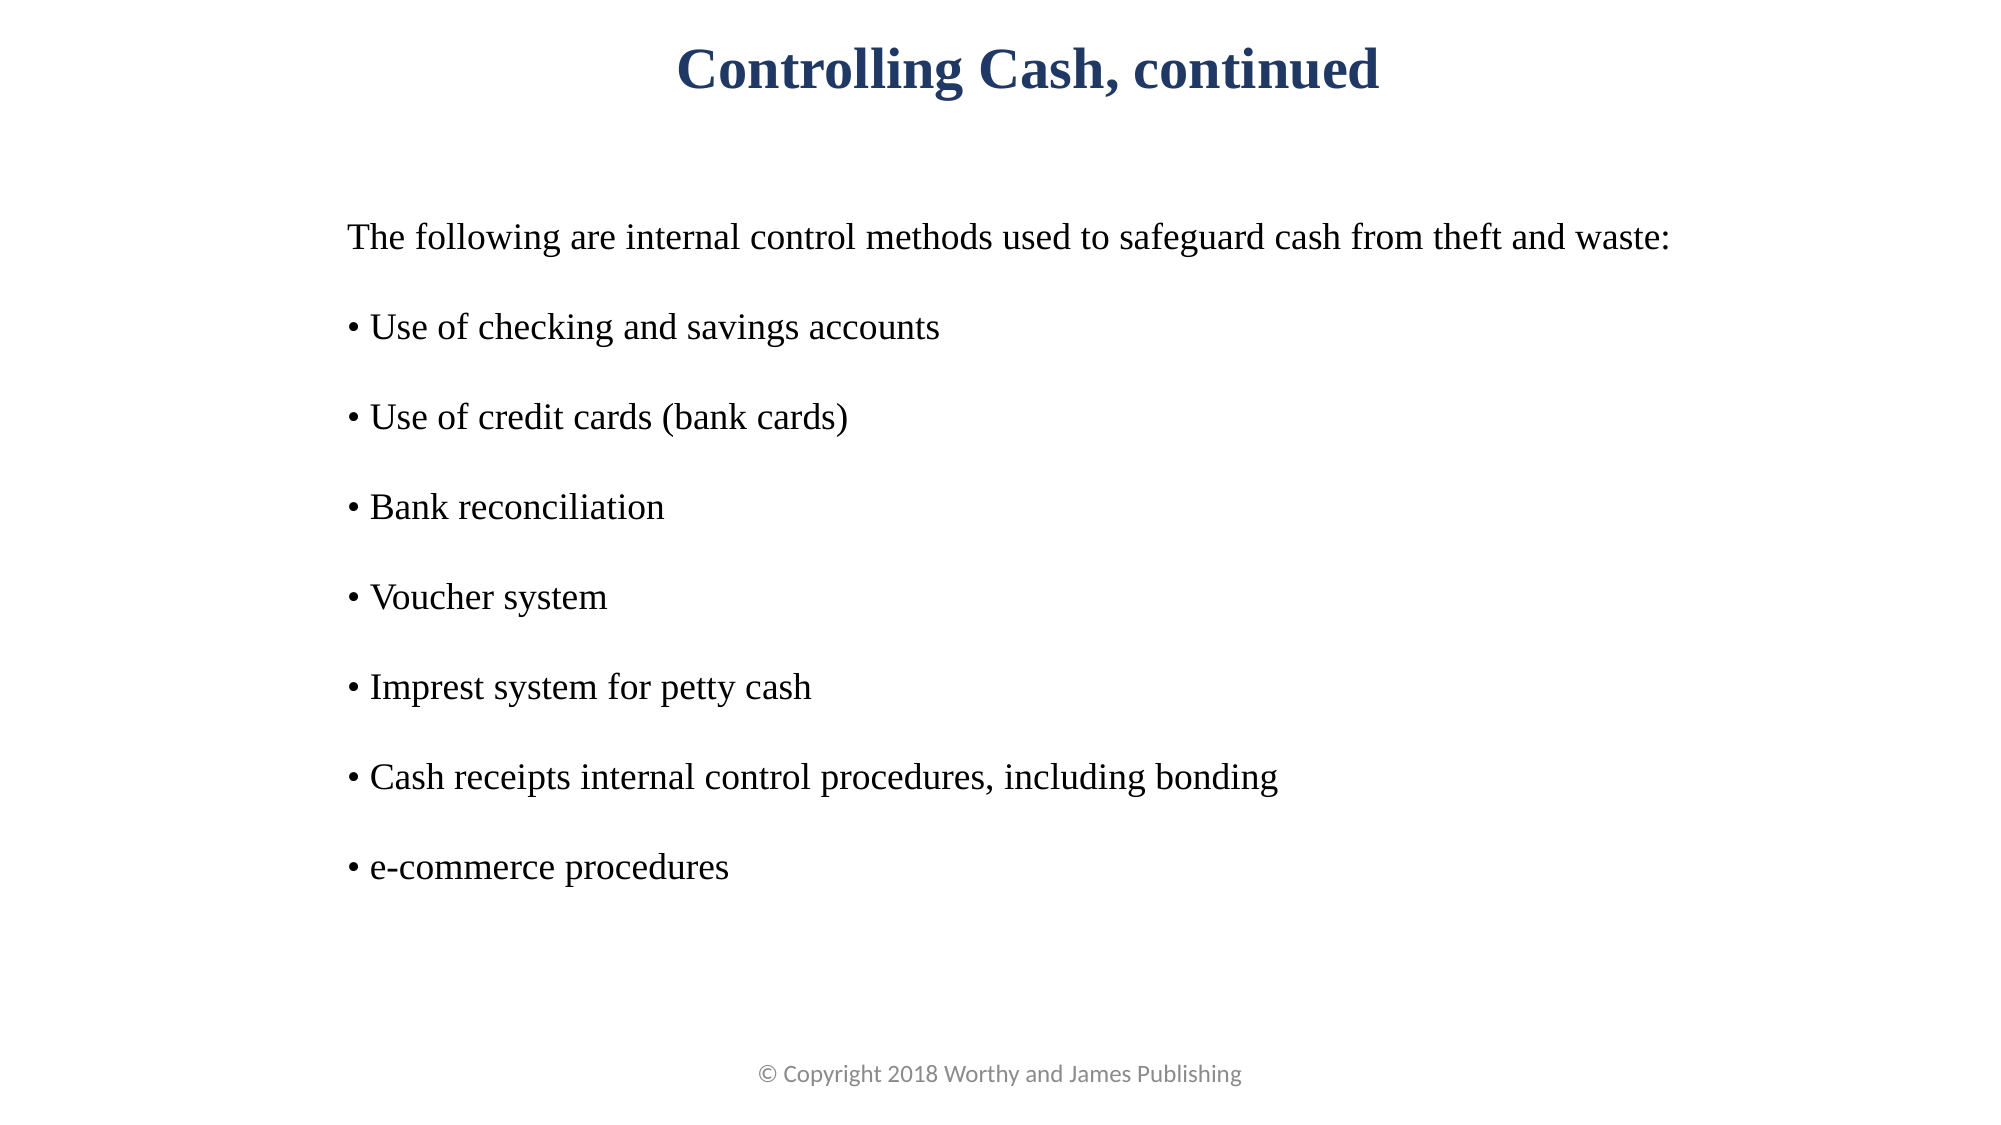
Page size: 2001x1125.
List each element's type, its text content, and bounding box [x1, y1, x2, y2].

text_box The following are internal control methods used to safeguard cash from theft and waste: • Use of checking and savings accounts • Use of credit cards (bank cards) • Bank reconciliation • Voucher system • Imprest system for petty cash • Cash receipts internal control procedures, including bonding • e-commerce procedures [191, 204, 1809, 985]
footer © Copyright 2018 Worthy and James Publishing [662, 1042, 1338, 1103]
text_box Controlling Cash, continued [458, 22, 1459, 153]
